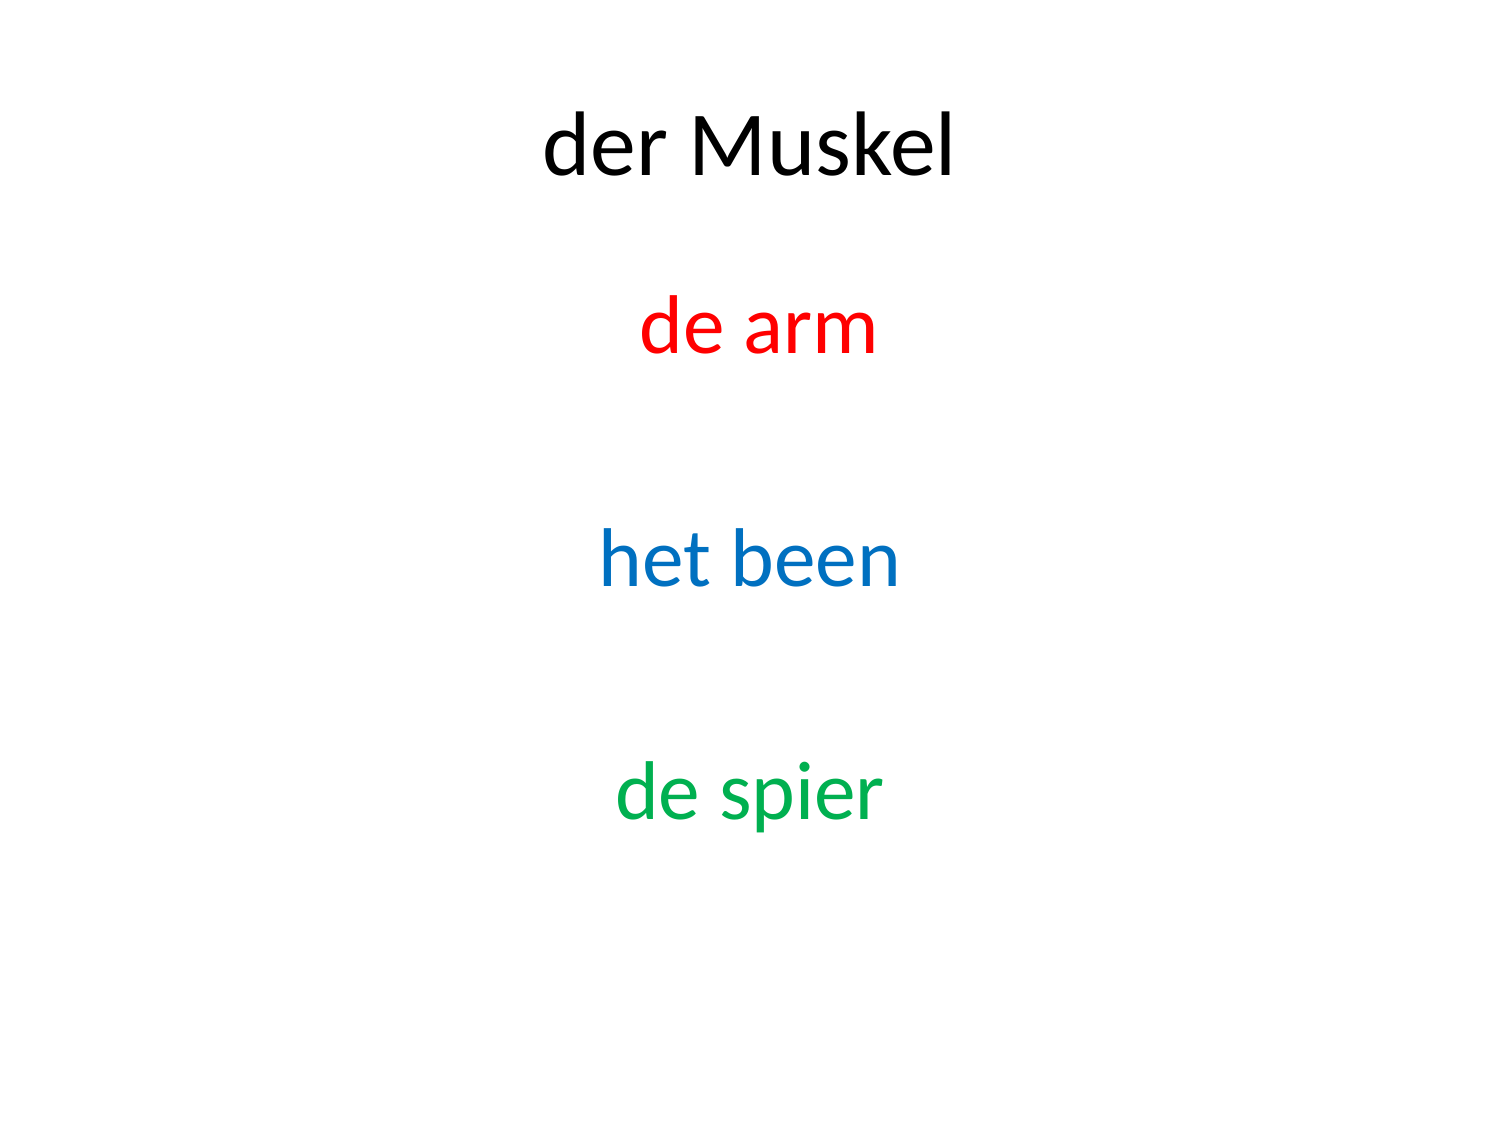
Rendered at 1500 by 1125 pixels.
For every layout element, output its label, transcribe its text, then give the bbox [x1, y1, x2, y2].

title der Muskel [75, 45, 1425, 233]
list de arm het been de spier [75, 262, 1425, 1005]
